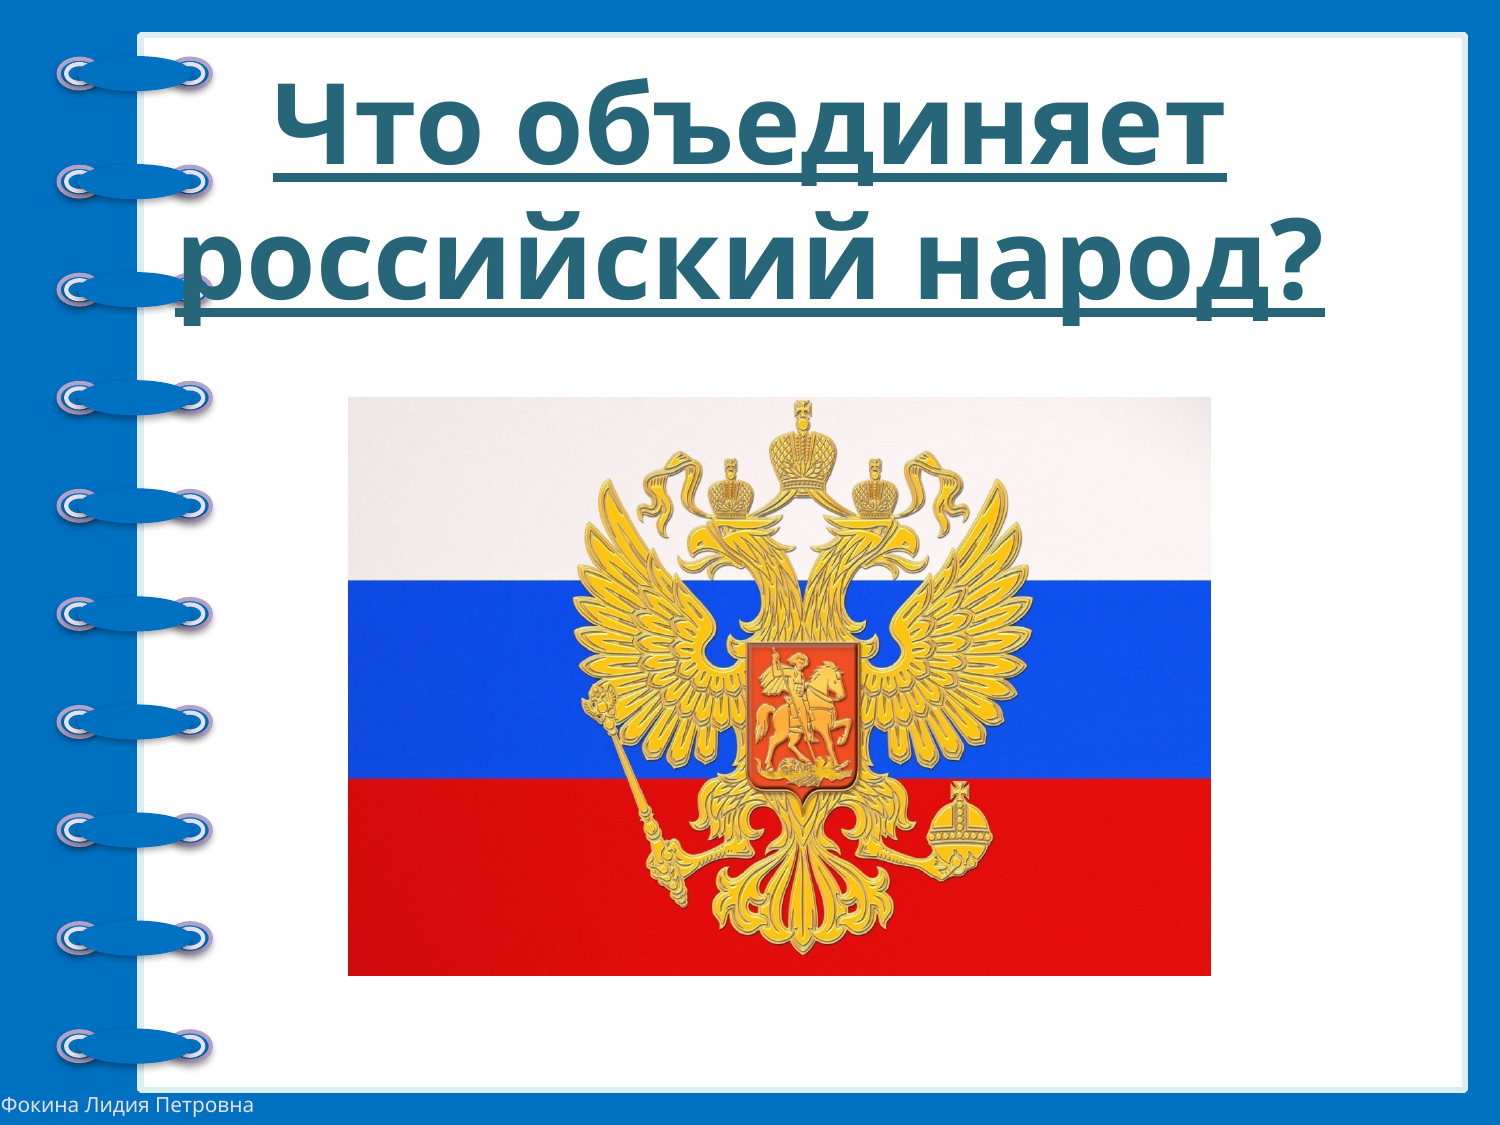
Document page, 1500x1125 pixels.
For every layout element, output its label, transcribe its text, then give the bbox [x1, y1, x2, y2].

picture [348, 396, 1211, 977]
title Что объединяет российский народ? [75, 45, 1425, 233]
